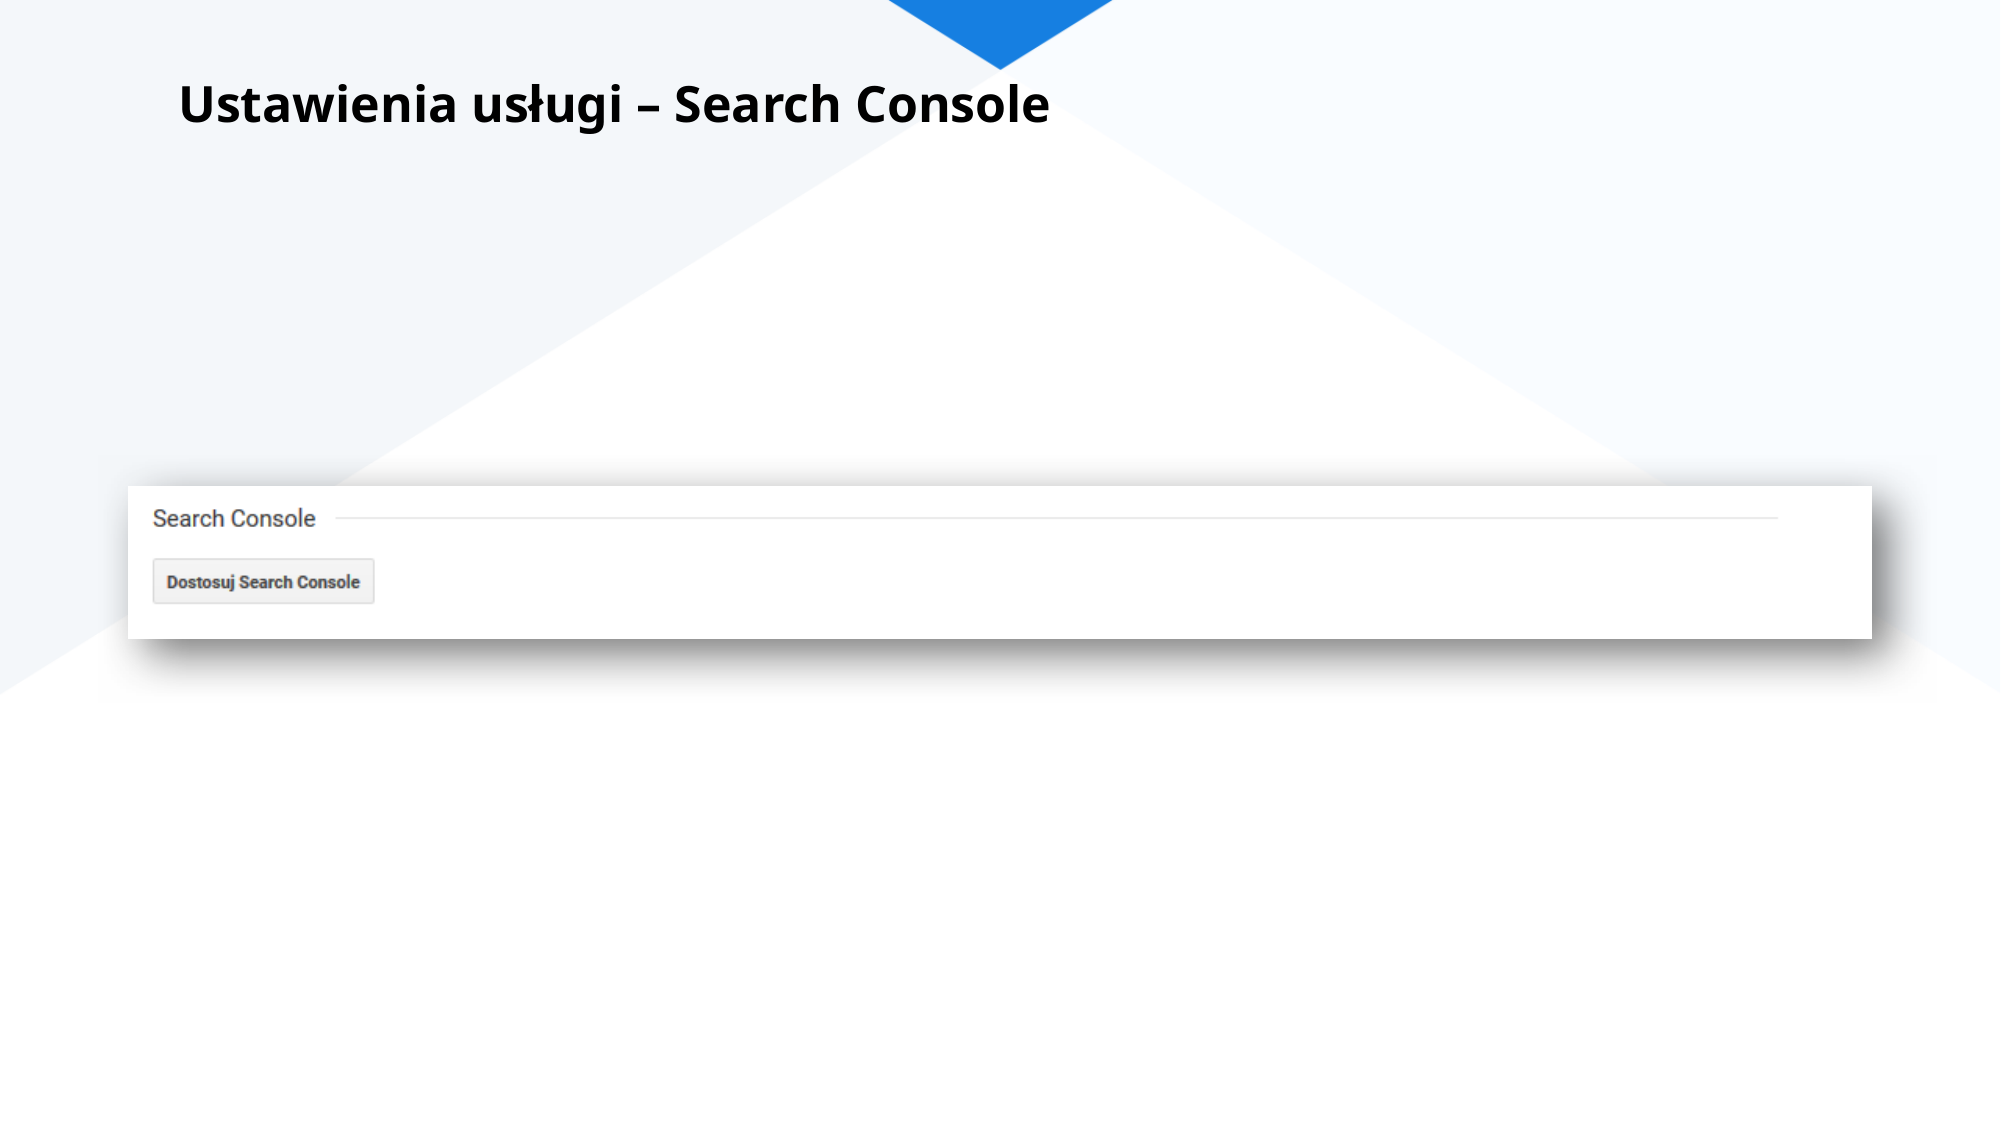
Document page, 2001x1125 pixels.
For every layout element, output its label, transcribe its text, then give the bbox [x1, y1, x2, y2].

picture [0, 0, 2001, 1125]
title Ustawienia usługi – Search Console [163, 71, 1480, 209]
